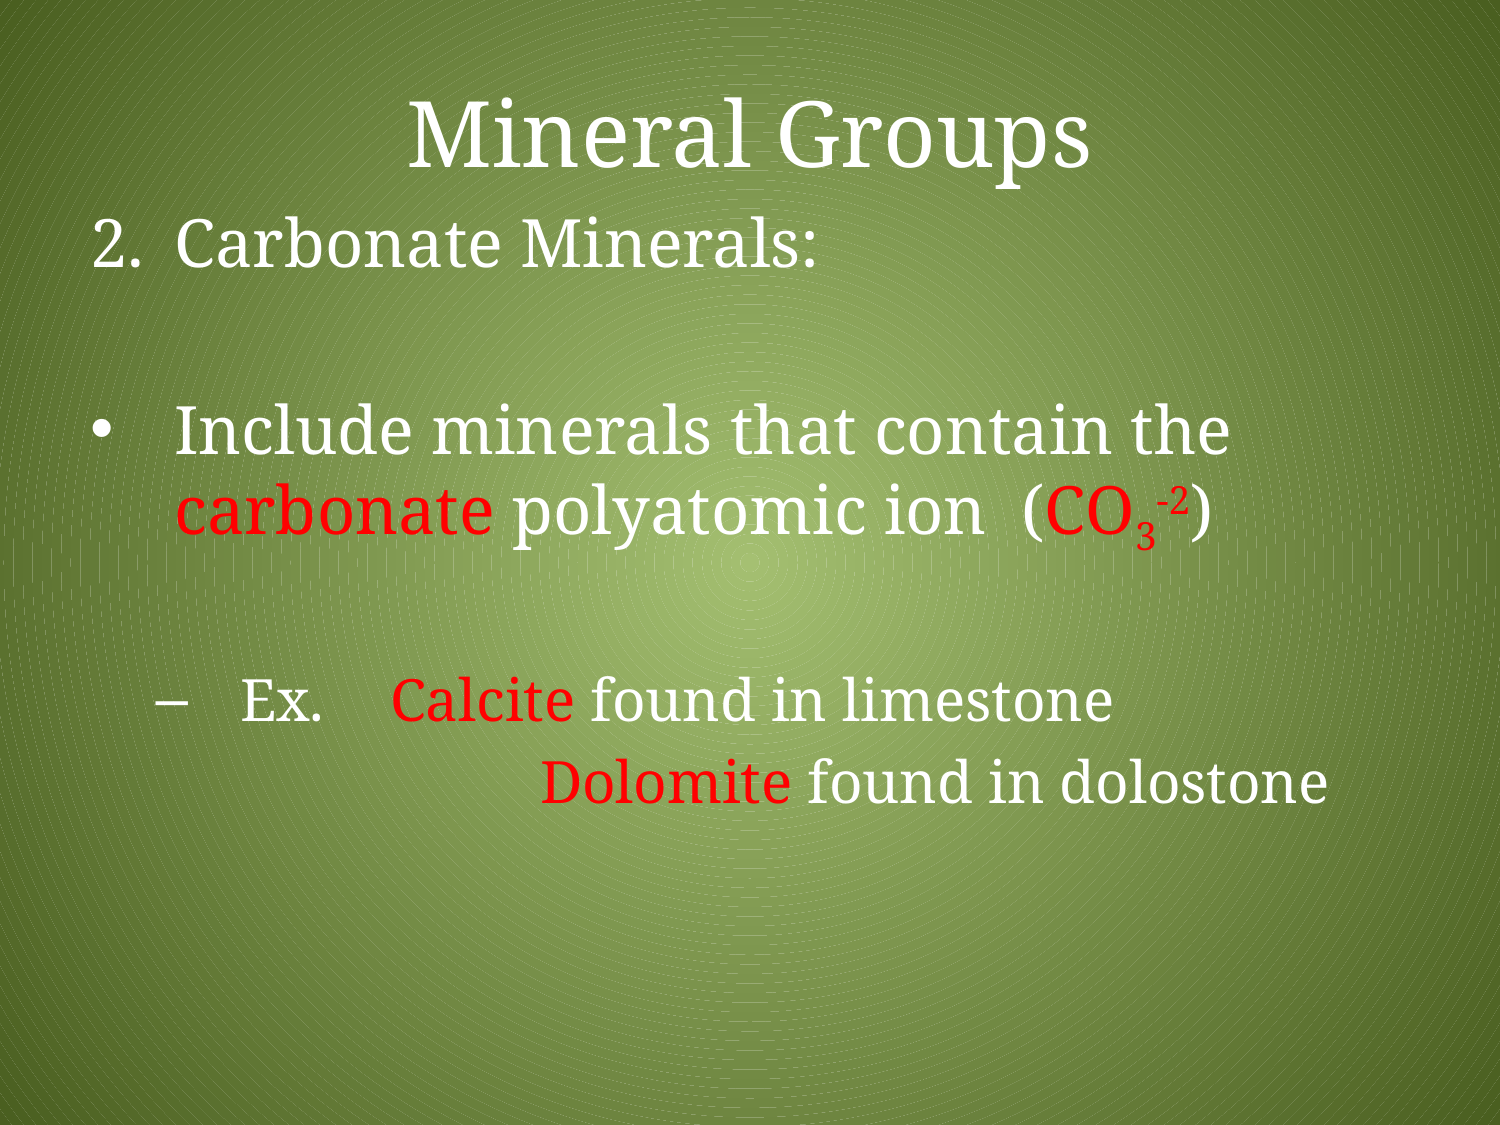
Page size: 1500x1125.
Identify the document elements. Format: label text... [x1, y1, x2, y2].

title Mineral Groups [75, 37, 1425, 193]
list Carbonate Minerals: Include minerals that contain the carbonate polyatomic ion (CO3-2) Ex. Calcite found in limestone Dolomite found in dolostone [75, 193, 1425, 977]
